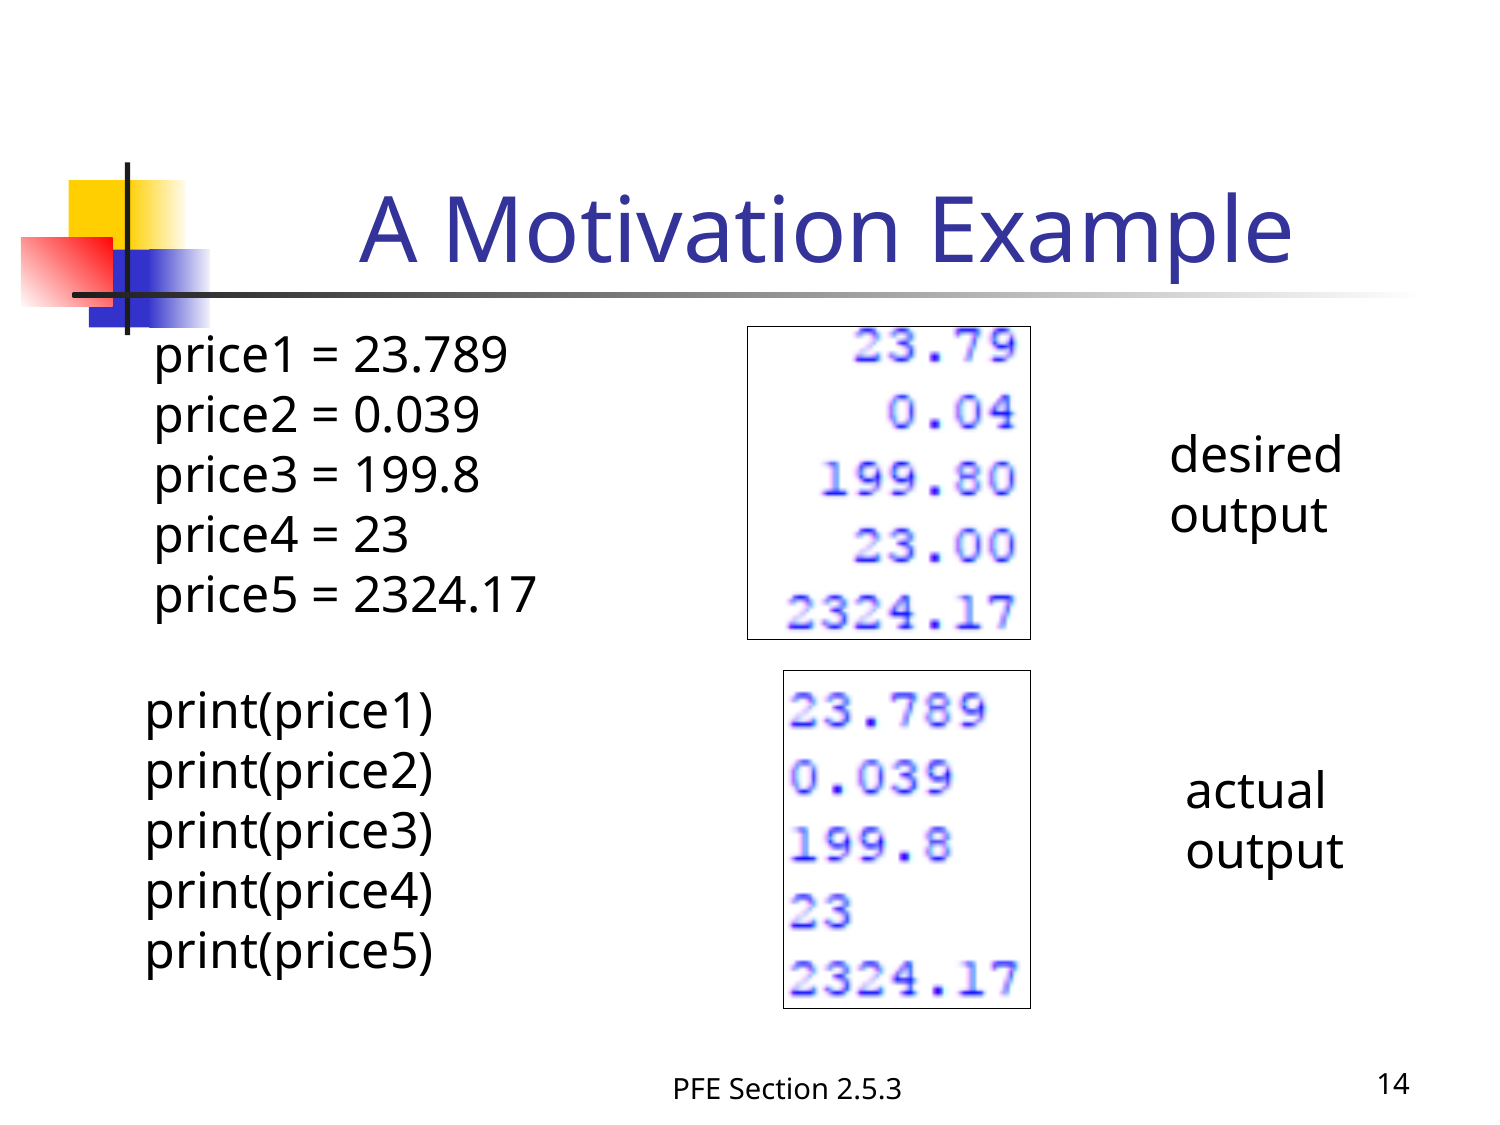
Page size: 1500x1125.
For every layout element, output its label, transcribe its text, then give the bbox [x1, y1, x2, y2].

picture [783, 670, 1032, 1009]
text_box price1 = 23.789 price2 = 0.039 price3 = 199.8 price4 = 23 price5 = 2324.17 [138, 315, 585, 630]
title A Motivation Example [188, 101, 1468, 289]
text_box actual output [1170, 751, 1360, 887]
footer PFE Section 2.5.3 [549, 1037, 1026, 1113]
list [123, 302, 1392, 1035]
picture [746, 325, 1032, 640]
slide_number 14 [1112, 1037, 1426, 1113]
text_box print(price1) print(price2) print(price3) print(price4) print(price5) [130, 670, 449, 1046]
text_box desired output [1154, 414, 1360, 550]
